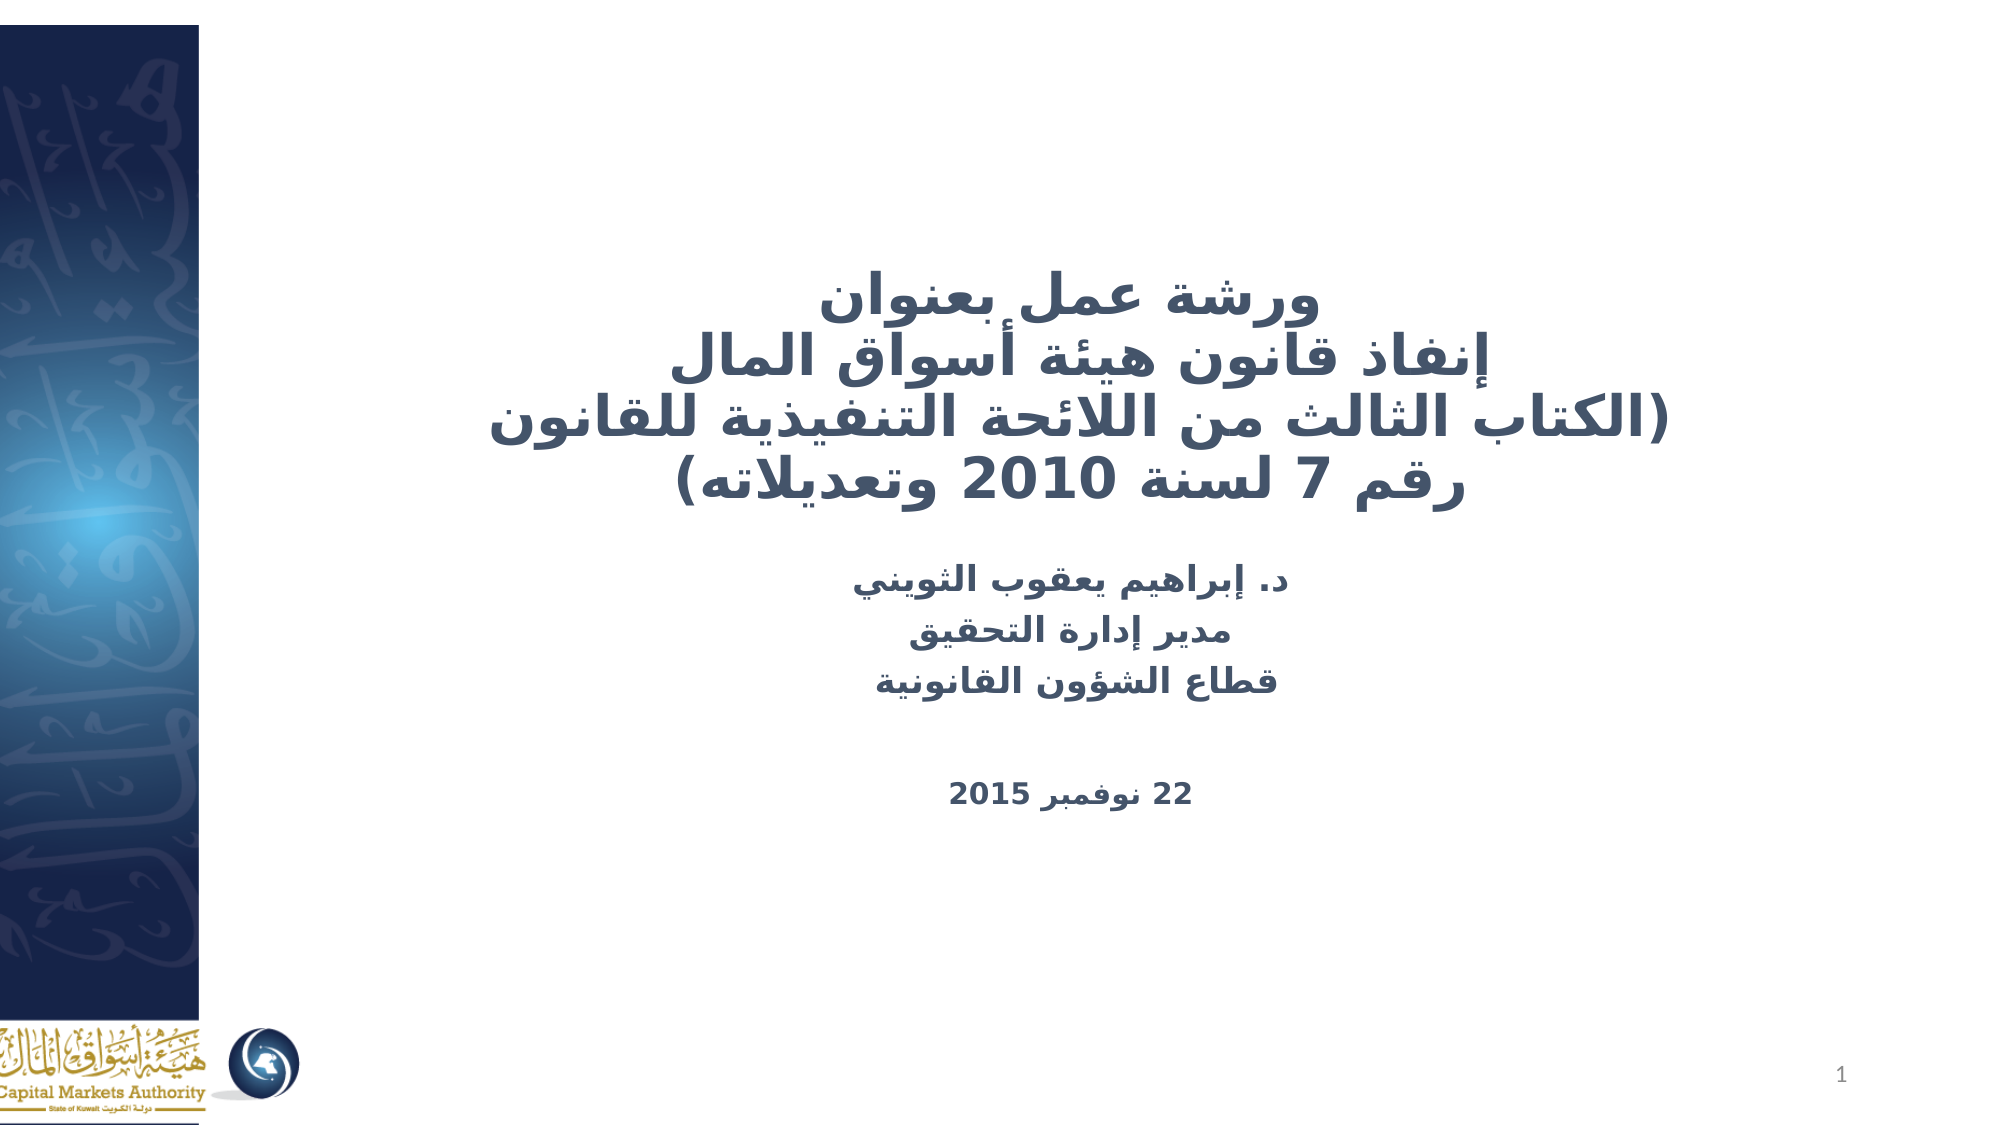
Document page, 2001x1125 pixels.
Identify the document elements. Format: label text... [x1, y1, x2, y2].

slide_number 1 [1412, 1042, 1863, 1103]
text_box 22 نوفمبر 2015 [912, 770, 1230, 819]
subtitle د. إبراهيم يعقوب الثويني مدير إدارة التحقيق قطاع الشؤون القانونية [833, 518, 1308, 712]
title ورشة عمل بعنوان إنفاذ قانون هيئة أسواق المال (الكتاب الثالث من اللائحة التنفيذية للقانون رقم 7 لسنة 2010 وتعديلاته) [433, 222, 1709, 518]
picture [0, 25, 328, 1125]
